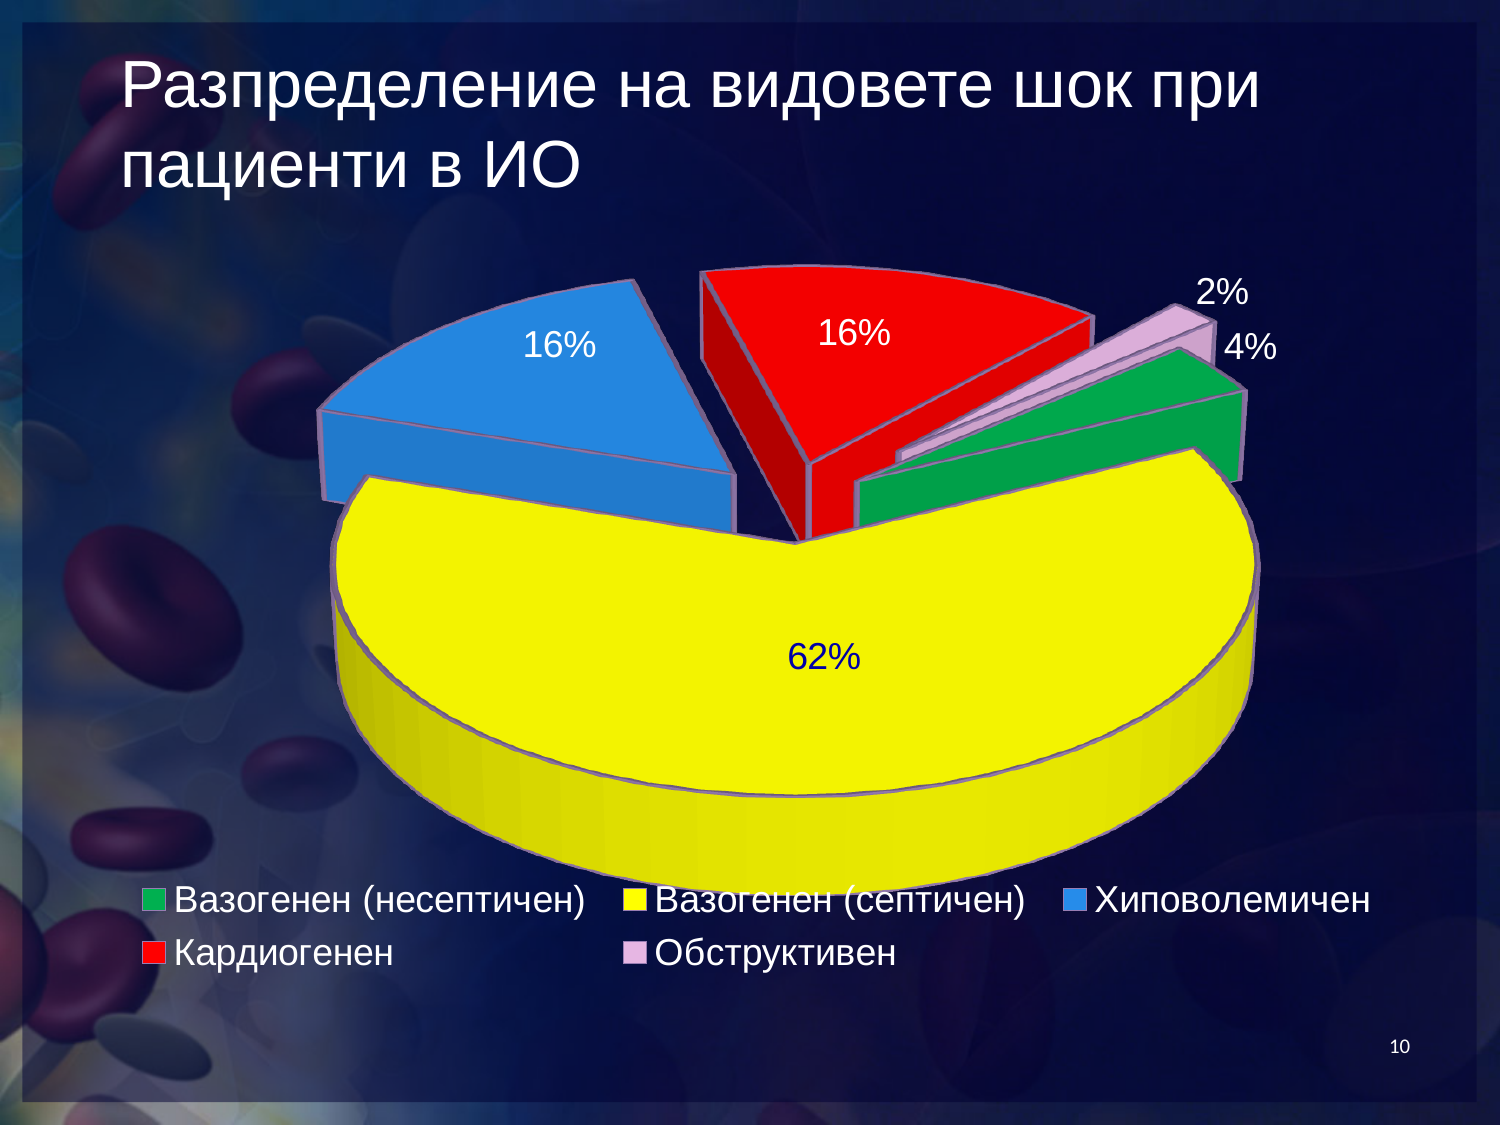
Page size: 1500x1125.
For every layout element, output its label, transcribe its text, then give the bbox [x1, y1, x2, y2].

picture [0, 0, 1500, 1125]
chart [104, 75, 1454, 998]
text_box 10 [1112, 1024, 1425, 1100]
title Разпределение на видовете шок при пациенти в ИО [105, 45, 1425, 74]
